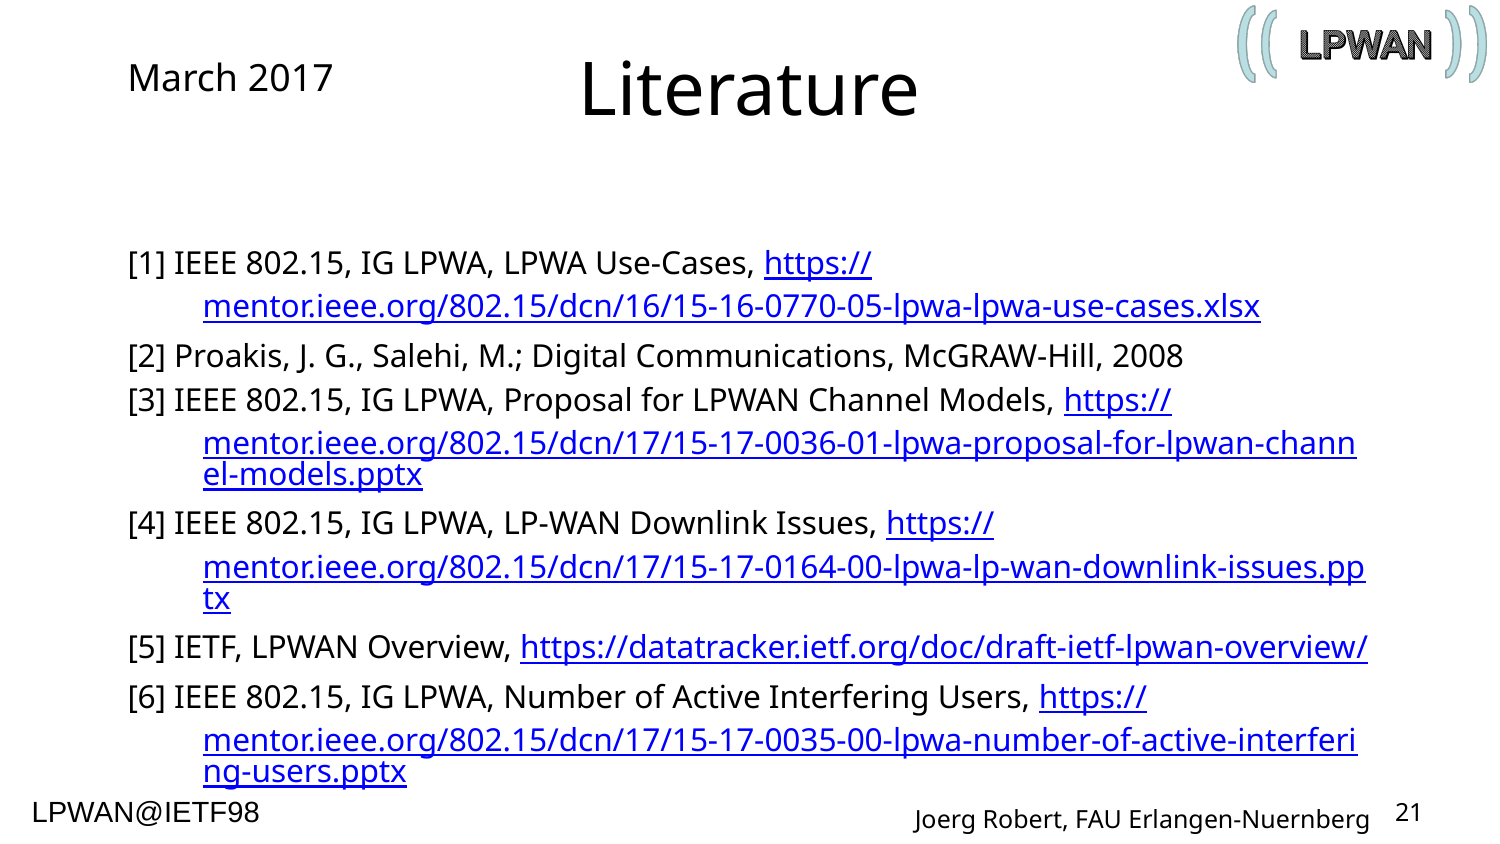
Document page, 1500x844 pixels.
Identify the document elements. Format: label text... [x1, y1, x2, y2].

title Literature [75, 33, 1425, 139]
text_box Joerg Robert, FAU Erlangen-Nuernberg [899, 796, 1413, 837]
picture [1237, 5, 1487, 83]
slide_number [112, 46, 375, 73]
list [1] IEEE 802.15, IG LPWA, LPWA Use-Cases, https://mentor.ieee.org/802.15/dcn/16/15-16-0770-05-lpwa-lpwa-use-cases.xlsx [2] Proakis, J. G., Salehi, M.; Digital Communications, McGRAW-Hill, 2008 [3] IEEE 802.15, IG LPWA, Proposal for LPWAN Channel Models, https://mentor.ieee.org/802.15/dcn/17/15-17-0036-01-lpwa-proposal-for-lpwan-channel-models.pptx [4] IEEE 802.15, IG LPWA, LP-WAN Downlink Issues, https://mentor.ieee.org/802.15/dcn/17/15-17-0164-00-lpwa-lp-wan-downlink-issues.pptx [5] IETF, LPWAN Overview, https://datatracker.ietf.org/doc/draft-ietf-lpwan-overview/ [6] IEEE 802.15, IG LPWA, Number of Active Interfering Users, https://mentor.ieee.org/802.15/dcn/17/15-17-0035-00-lpwa-number-of-active-interfering-users.pptx [112, 235, 1388, 743]
slide_number 21 [1358, 791, 1439, 837]
